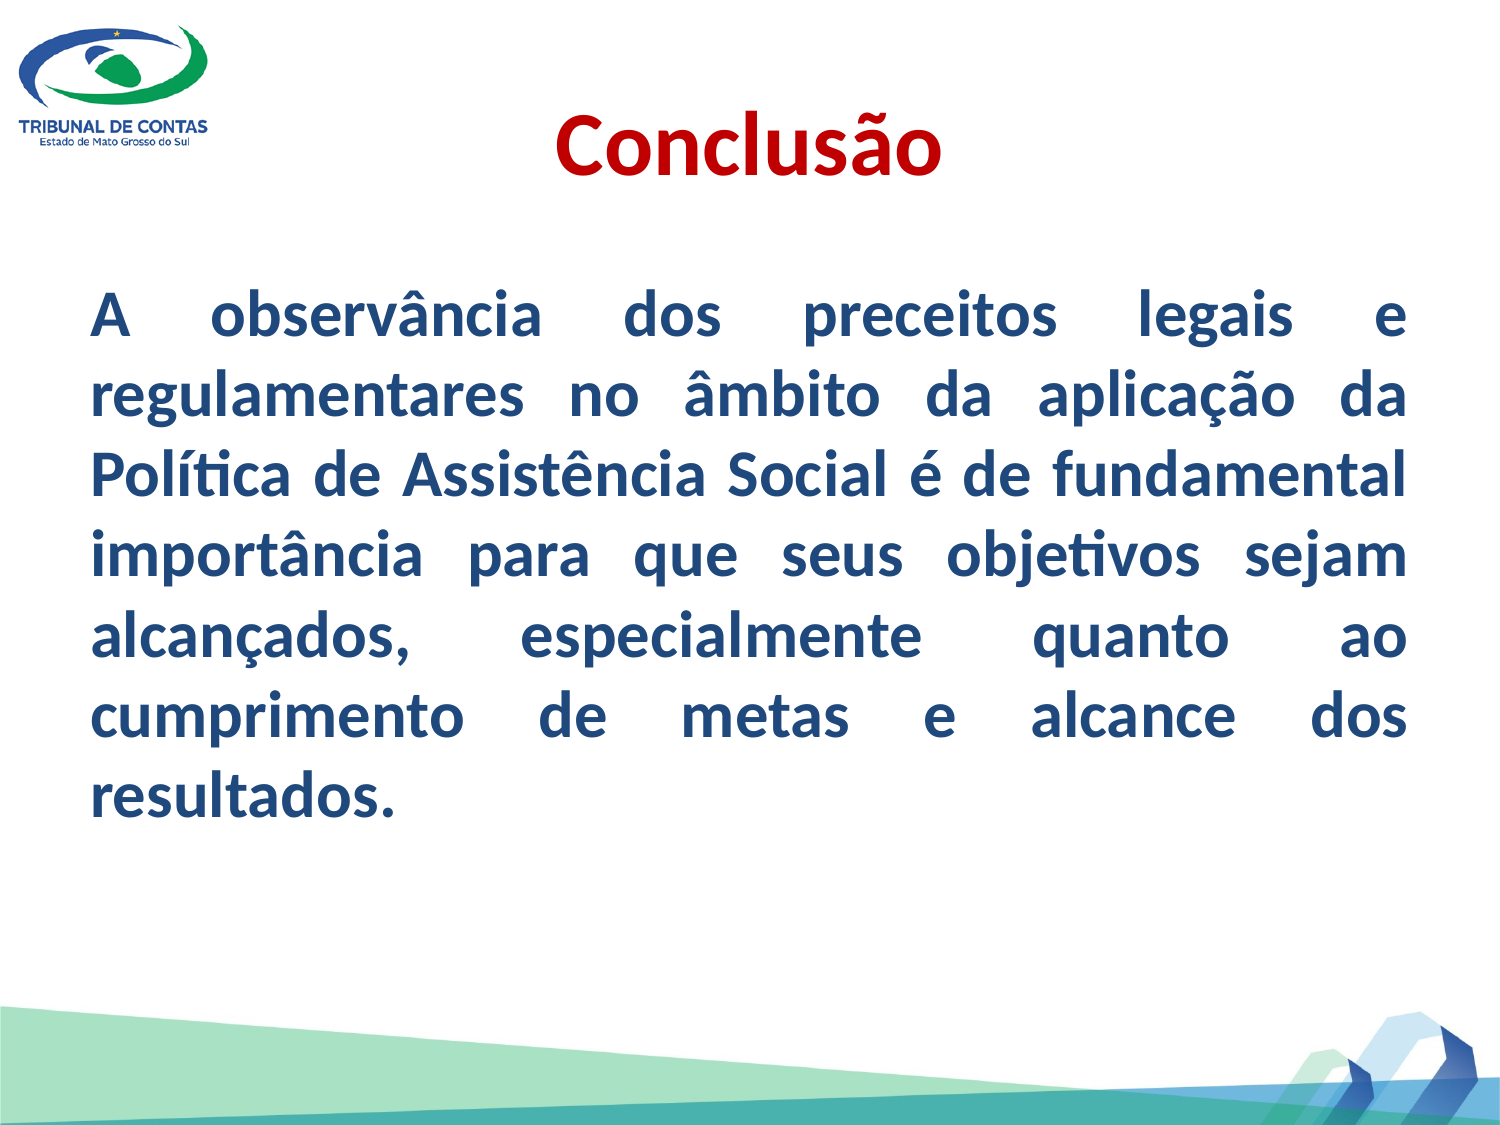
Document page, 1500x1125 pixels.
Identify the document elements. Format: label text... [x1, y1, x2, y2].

list A observância dos preceitos legais e regulamentares no âmbito da aplicação da Política de Assistência Social é de fundamental importância para que seus objetivos sejam alcançados, especialmente quanto ao cumprimento de metas e alcance dos resultados. [75, 262, 1425, 1005]
title Conclusão [242, 45, 1258, 233]
picture [0, 0, 1500, 1125]
footer [512, 1042, 988, 1103]
